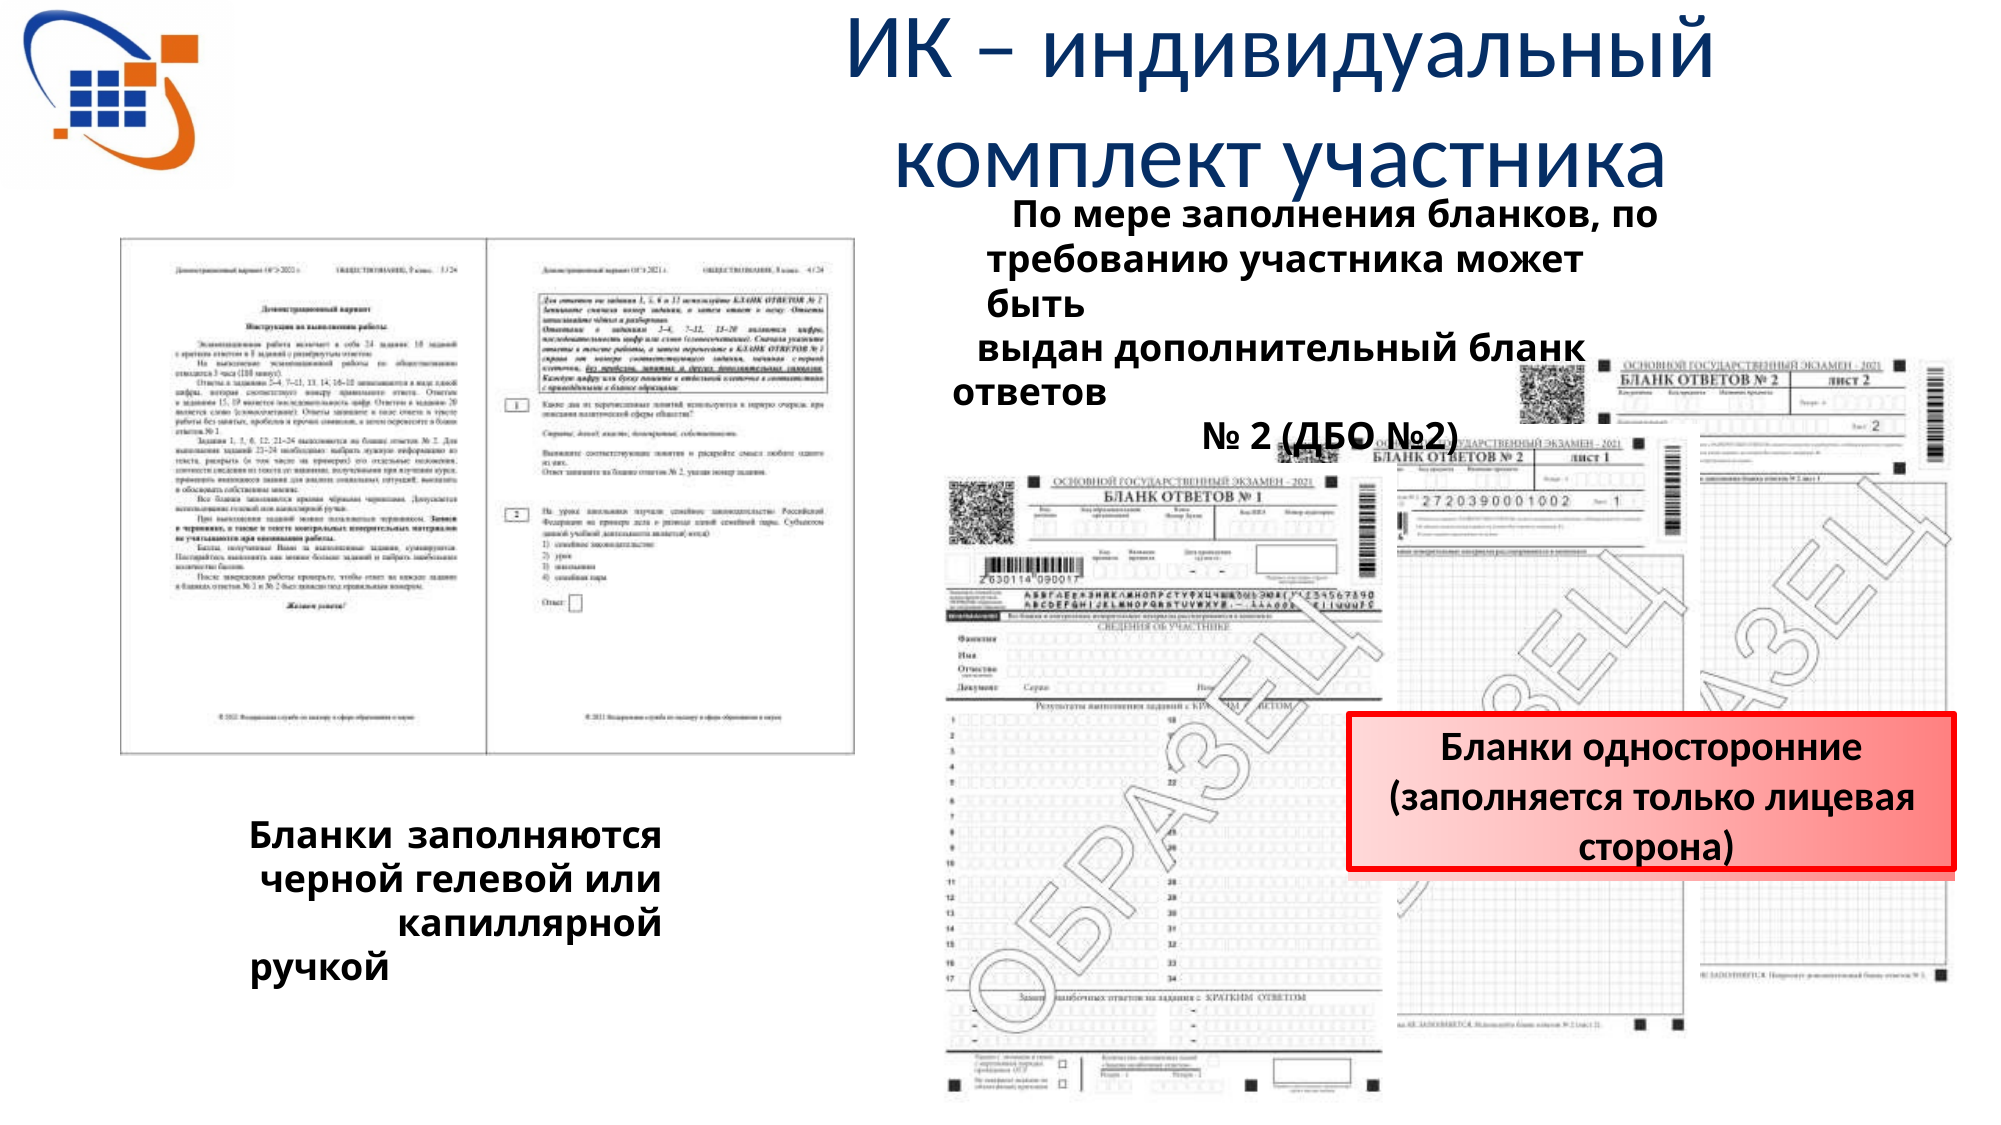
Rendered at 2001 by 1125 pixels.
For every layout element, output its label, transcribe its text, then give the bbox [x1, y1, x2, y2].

picture [119, 236, 856, 757]
title ИК – индивидуальный комплект участника [737, 0, 1823, 206]
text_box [932, 344, 1964, 1107]
text_box По мере заполнения бланков, по требованию участника может быть выдан дополнительный бланк ответов № 2 (ДБО №2) [949, 187, 1721, 343]
text_box Бланки заполняются черной гелевой или капиллярной ручкой [246, 810, 664, 990]
picture [17, 16, 218, 173]
